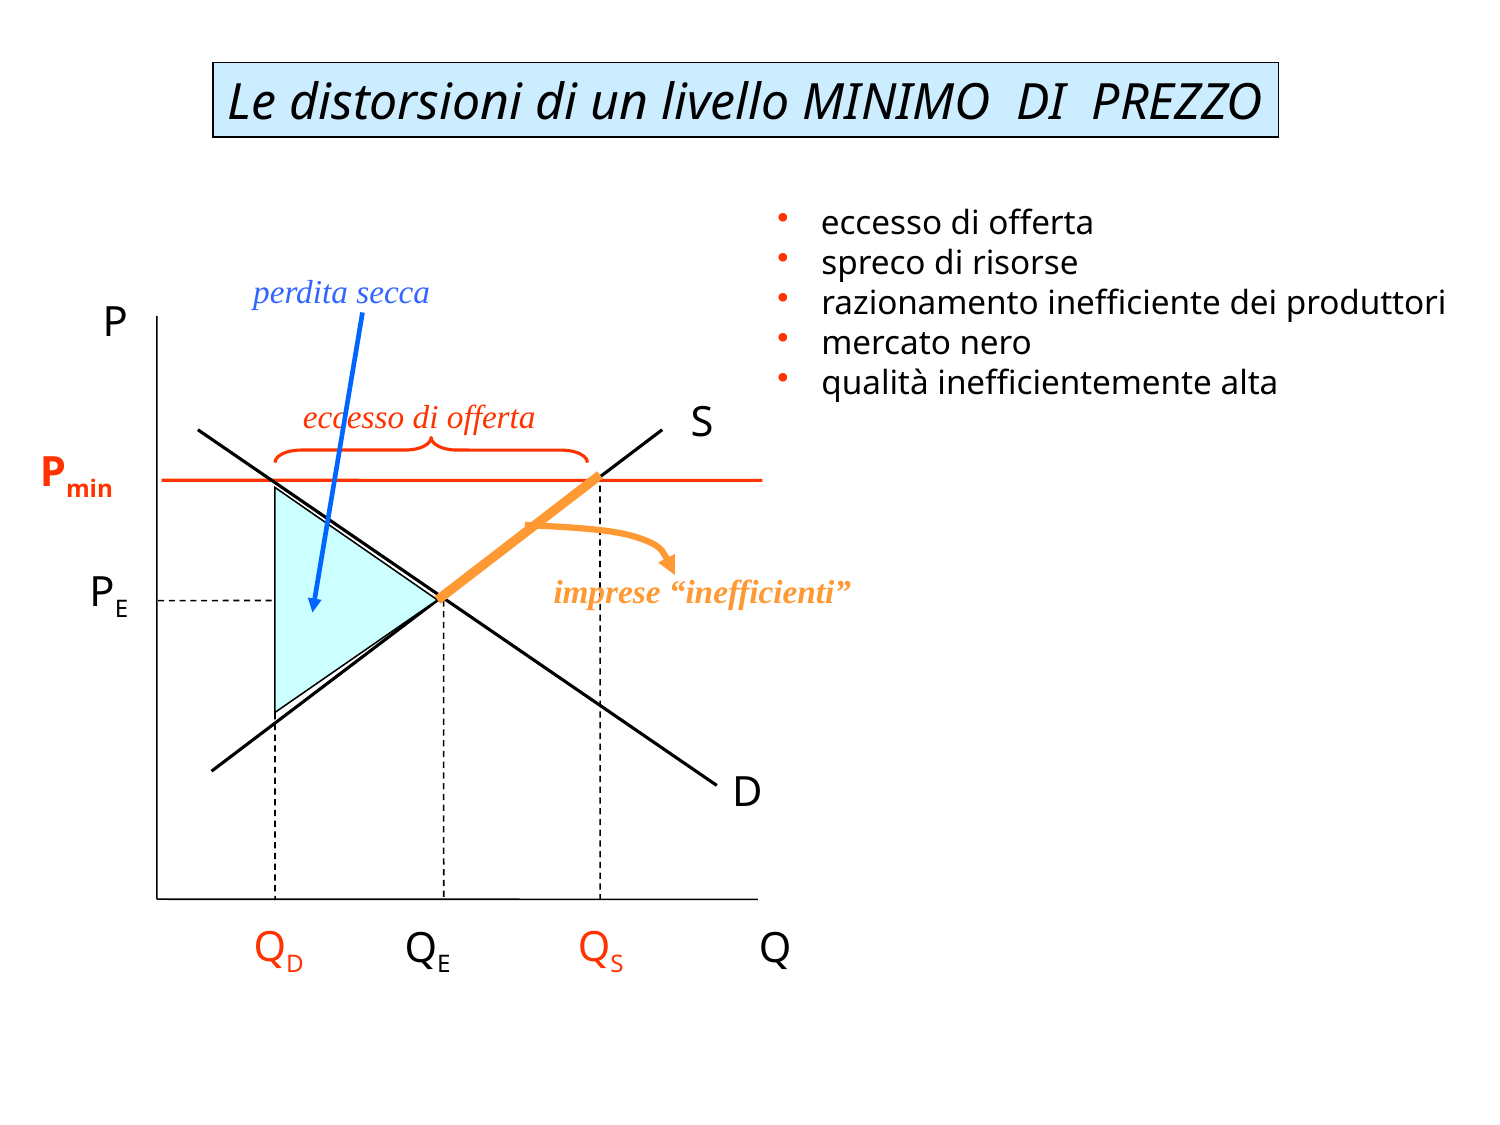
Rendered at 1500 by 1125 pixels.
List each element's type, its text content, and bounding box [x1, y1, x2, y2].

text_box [437, 474, 869, 618]
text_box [451, 387, 588, 463]
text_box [237, 262, 448, 713]
text_box eccesso di offerta spreco di risorse razionamento inefficiente dei produttori mercato nero qualità inefficientemente alta [762, 194, 1500, 409]
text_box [24, 287, 807, 979]
text_box Le distorsioni di un livello MINIMO DI PREZZO [212, 62, 1279, 138]
